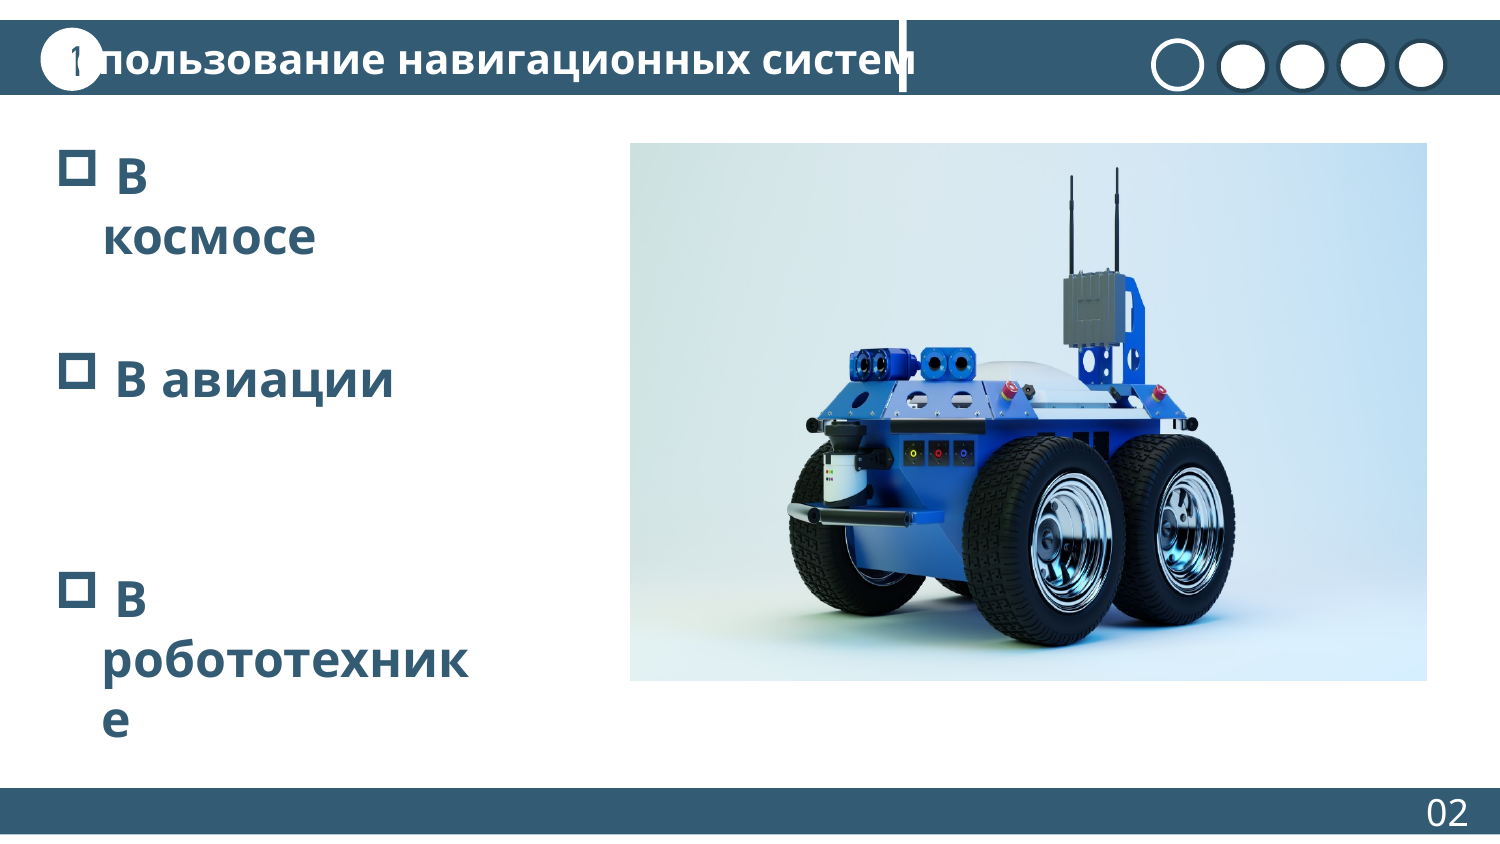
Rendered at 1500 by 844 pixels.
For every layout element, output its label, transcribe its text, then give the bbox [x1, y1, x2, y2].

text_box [0, 19, 1500, 96]
picture [629, 142, 1428, 682]
text_box В авиации [40, 340, 432, 416]
text_box В робототехнике [40, 559, 506, 755]
text_box В космосе [40, 136, 386, 272]
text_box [0, 781, 1500, 843]
